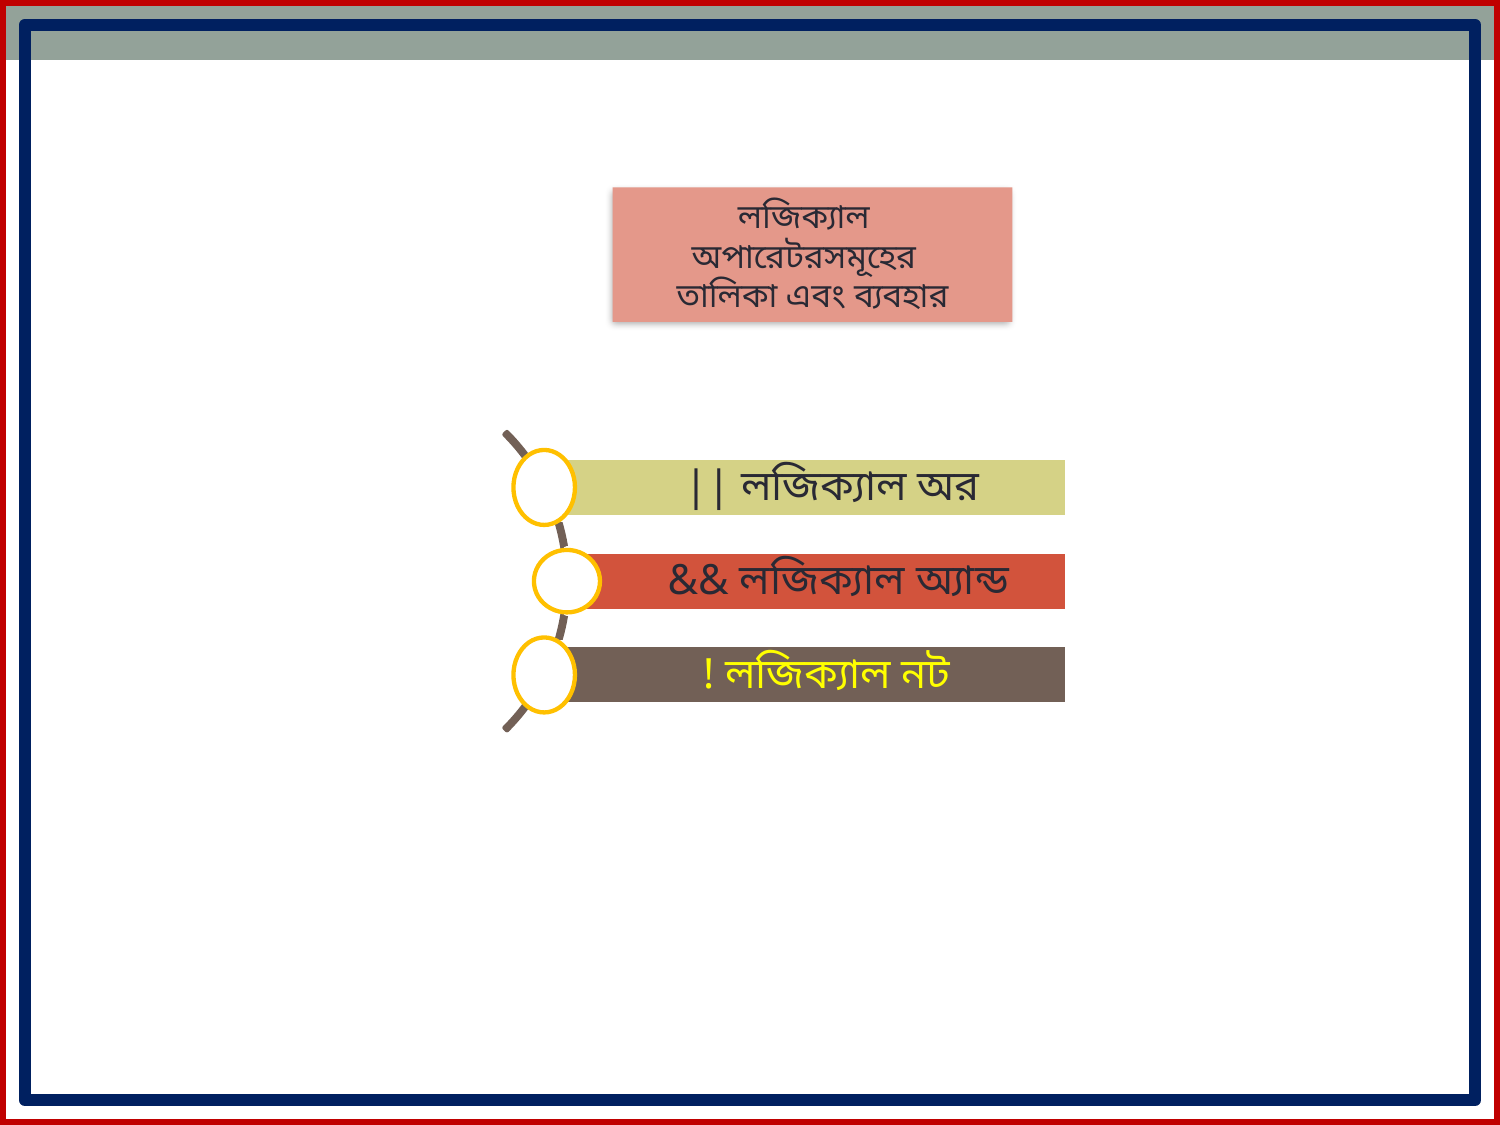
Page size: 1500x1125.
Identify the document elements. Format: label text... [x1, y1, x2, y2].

text_box লজিক্যাল অপারেটরসমূহের তালিকা এবং ব্যবহার [612, 187, 1013, 323]
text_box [499, 424, 1073, 738]
